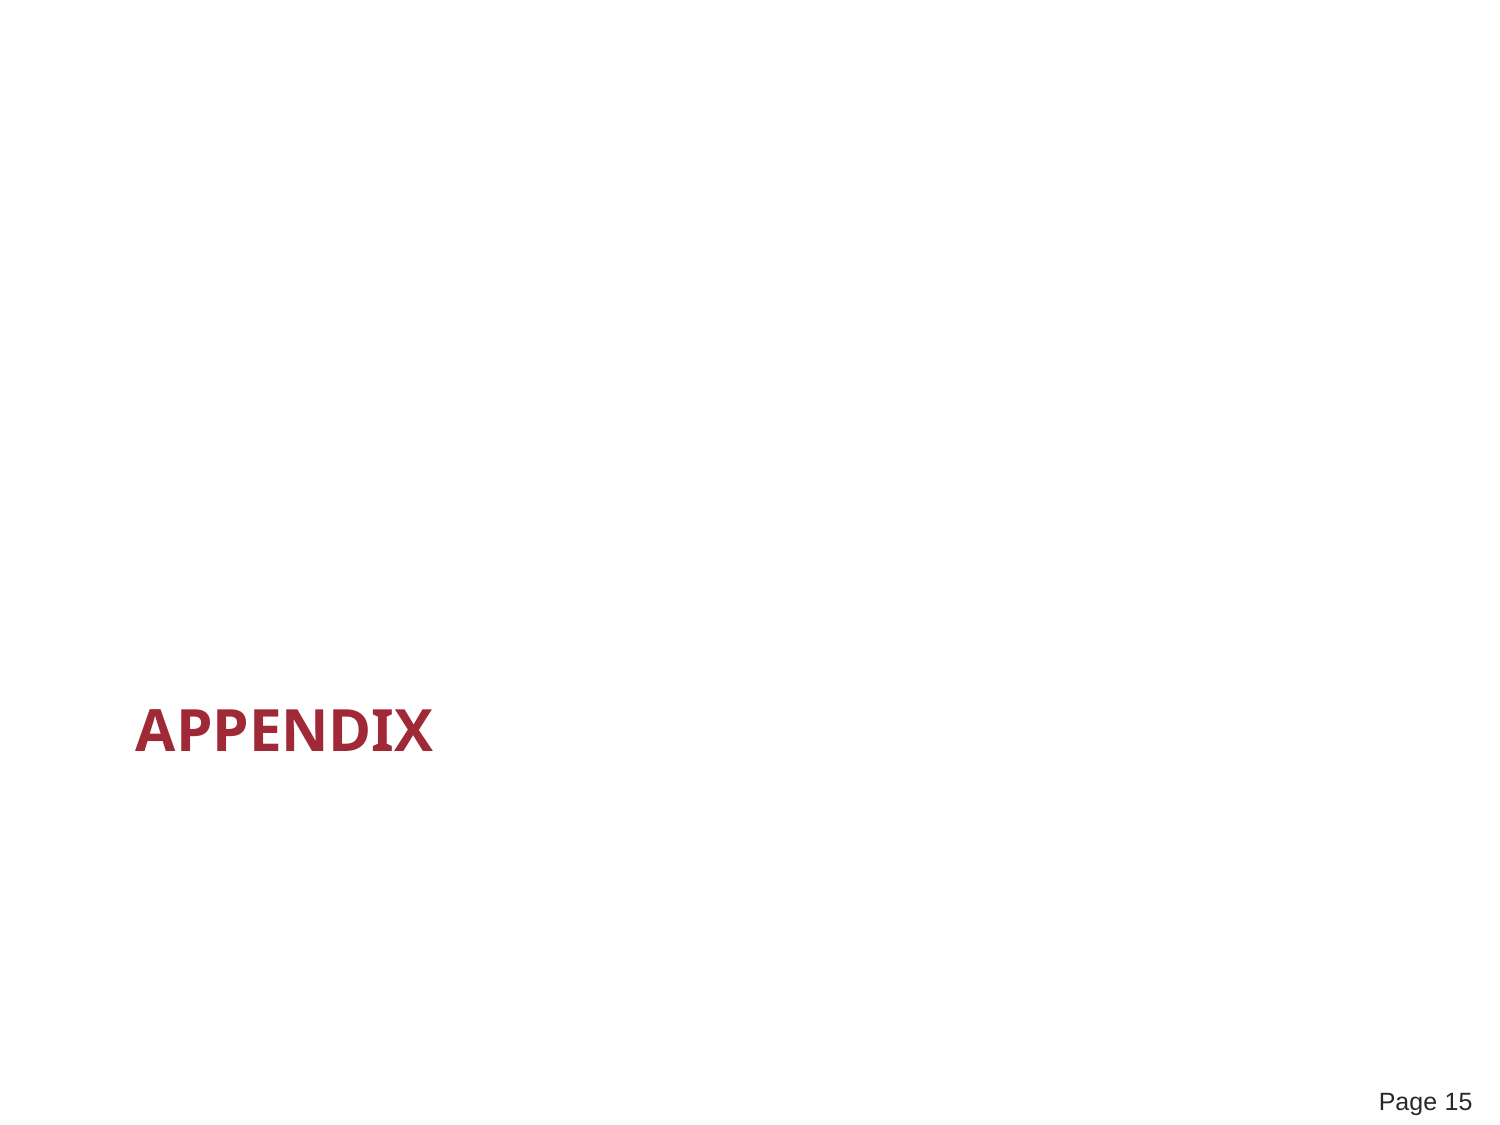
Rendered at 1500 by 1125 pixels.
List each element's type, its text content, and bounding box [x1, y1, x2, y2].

title Appendix [135, 575, 1411, 764]
